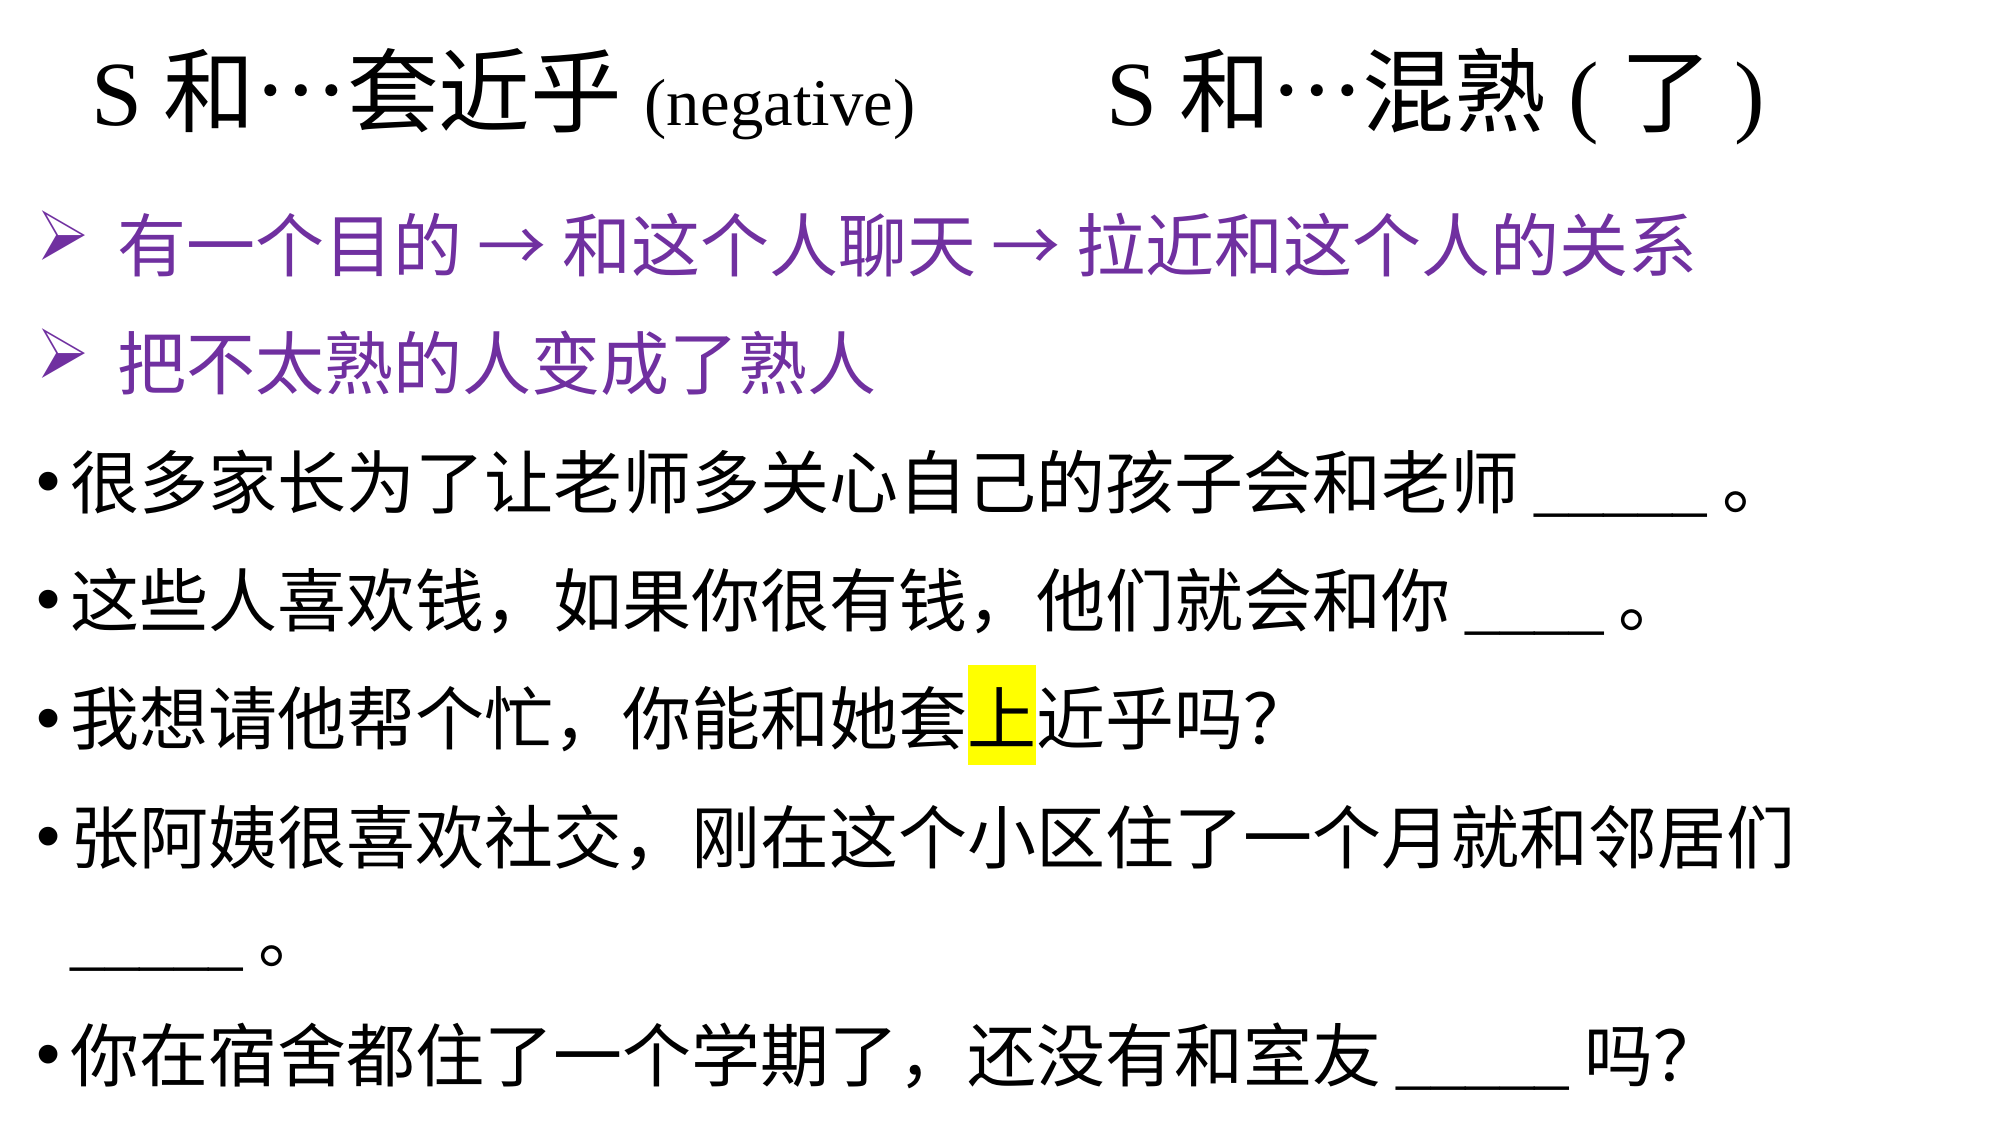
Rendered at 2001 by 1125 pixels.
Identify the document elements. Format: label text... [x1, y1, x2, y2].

list 有一个目的 → 和这个人聊天 → 拉近和这个人的关系 把不太熟的人变成了熟人 很多家长为了让老师多关心自己的孩子会和老师_____。 这些人喜欢钱，如果你很有钱，他们就会和你____。 我想请他帮个忙，你能和她套上近乎吗？ 张阿姨很喜欢社交，刚在这个小区住了一个月就和邻居们_____。 你在宿舍都住了一个学期了，还没有和室友_____吗？ [21, 178, 2000, 1110]
title S和…套近乎(negative) S和…混熟(了) [76, 23, 1801, 169]
